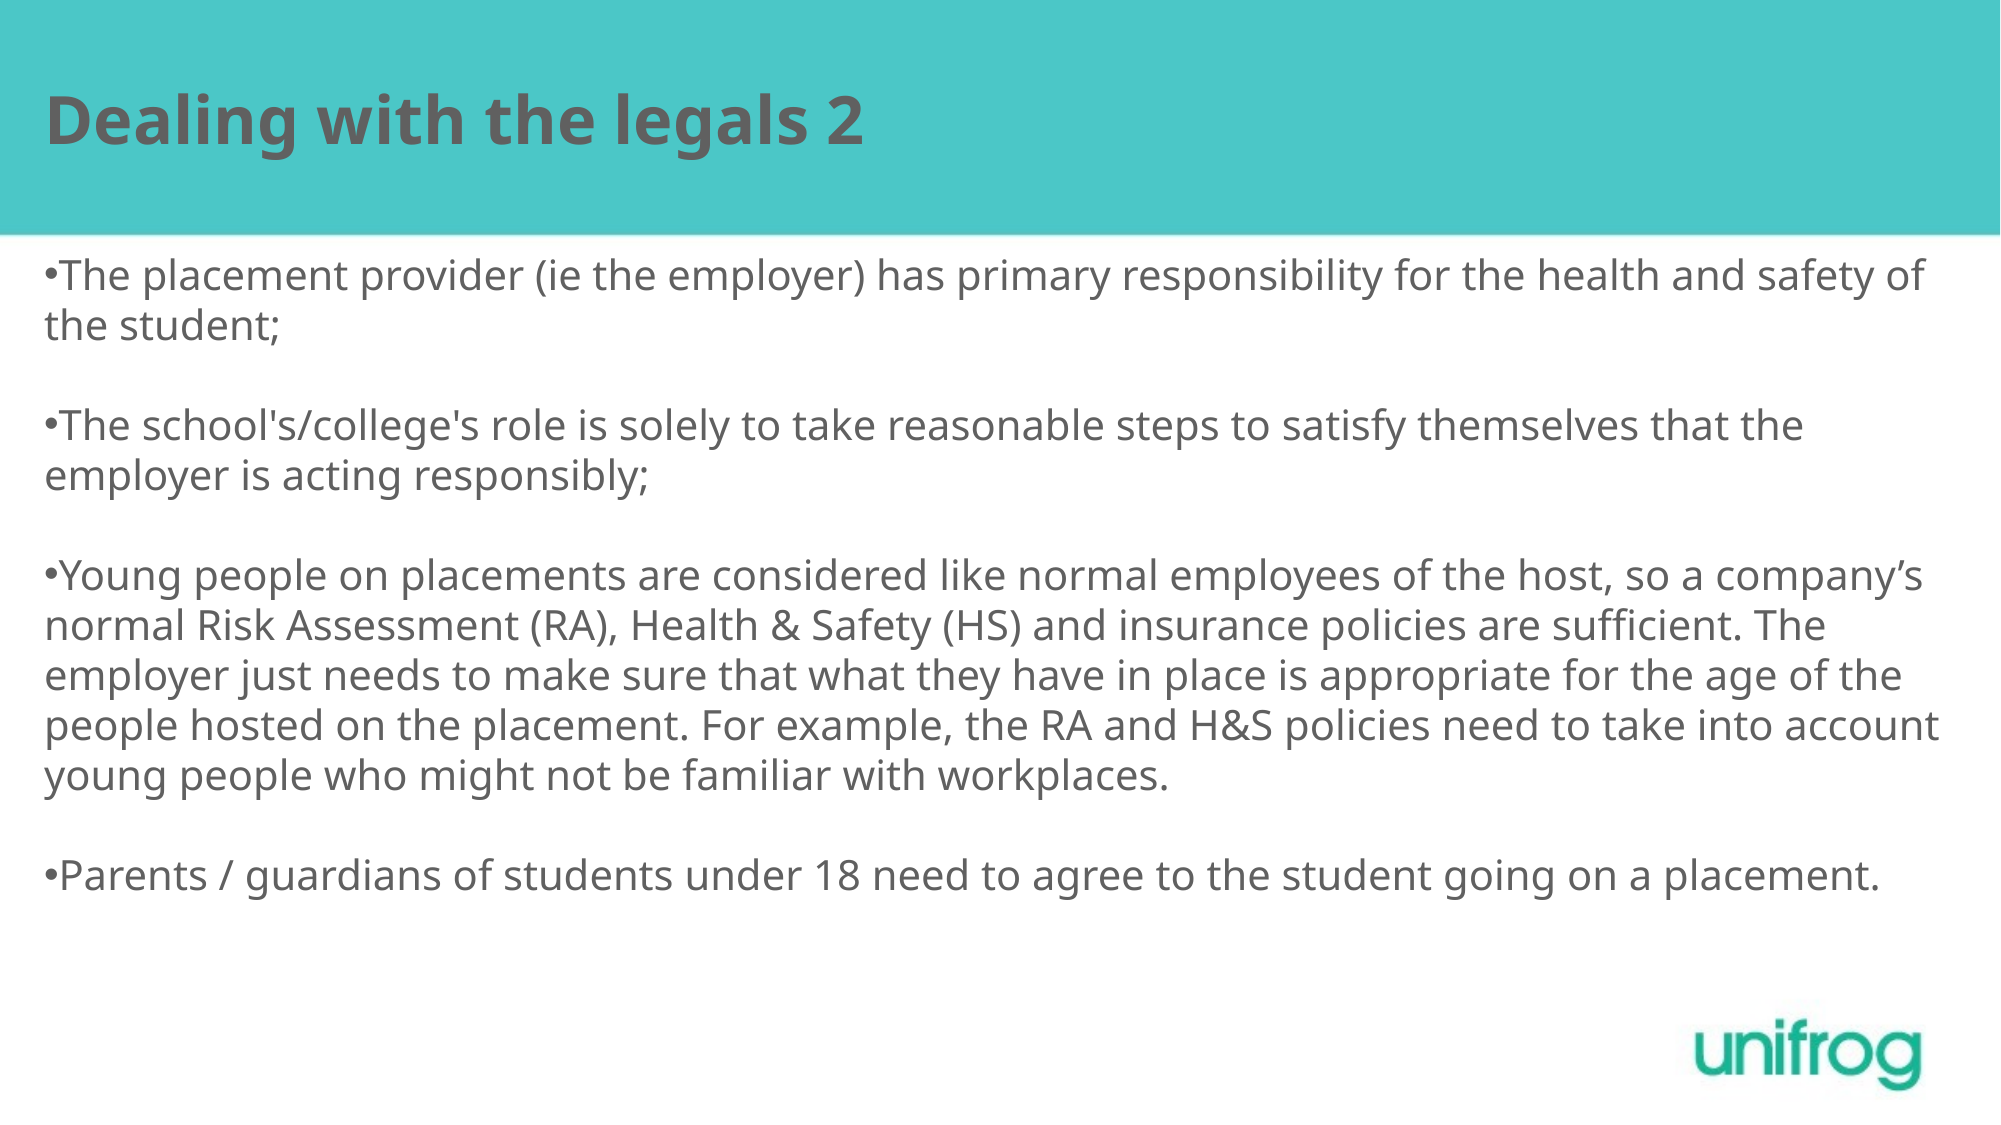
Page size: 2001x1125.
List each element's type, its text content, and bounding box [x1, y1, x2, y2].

text_box Dealing with the legals 2 [29, 70, 1956, 166]
picture [0, 0, 2001, 1125]
text_box The placement provider (ie the employer) has primary responsibility for the health and safety of the student; The school's/college's role is solely to take reasonable steps to satisfy themselves that the employer is acting responsibly; Young people on placements are considered like normal employees of the host, so a company’s normal Risk Assessment (RA), Health & Safety (HS) and insurance policies are sufficient. The employer just needs to make sure that what they have in place is appropriate for the age of the people hosted on the placement. For example, the RA and H&S policies need to take into account young people who might not be familiar with workplaces. Parents / guardians of students under 18 need to agree to the student going on a placement. [29, 241, 1978, 907]
